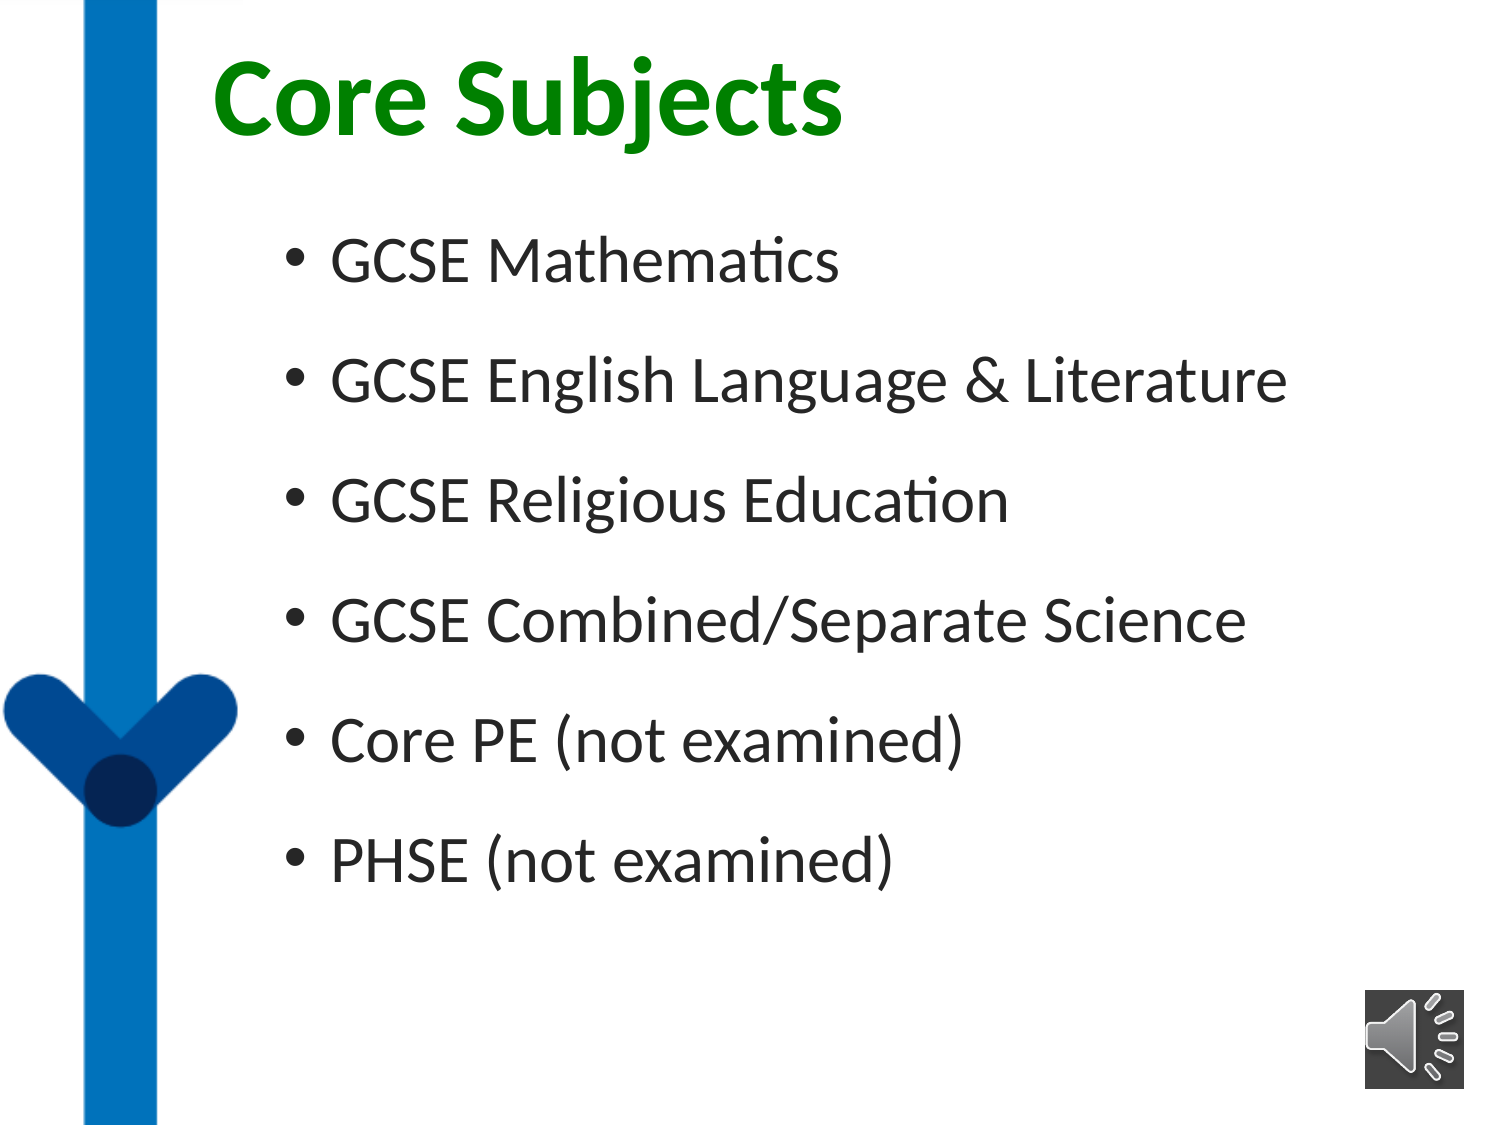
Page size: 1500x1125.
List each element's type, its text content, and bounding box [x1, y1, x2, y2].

picture [1364, 989, 1465, 1090]
text_box GCSE Mathematics GCSE English Language & Literature GCSE Religious Education GCSE Combined/Separate Science Core PE (not examined) PHSE (not examined) [268, 168, 1434, 904]
picture [0, 0, 243, 1125]
text_box Core Subjects [243, 52, 1500, 162]
